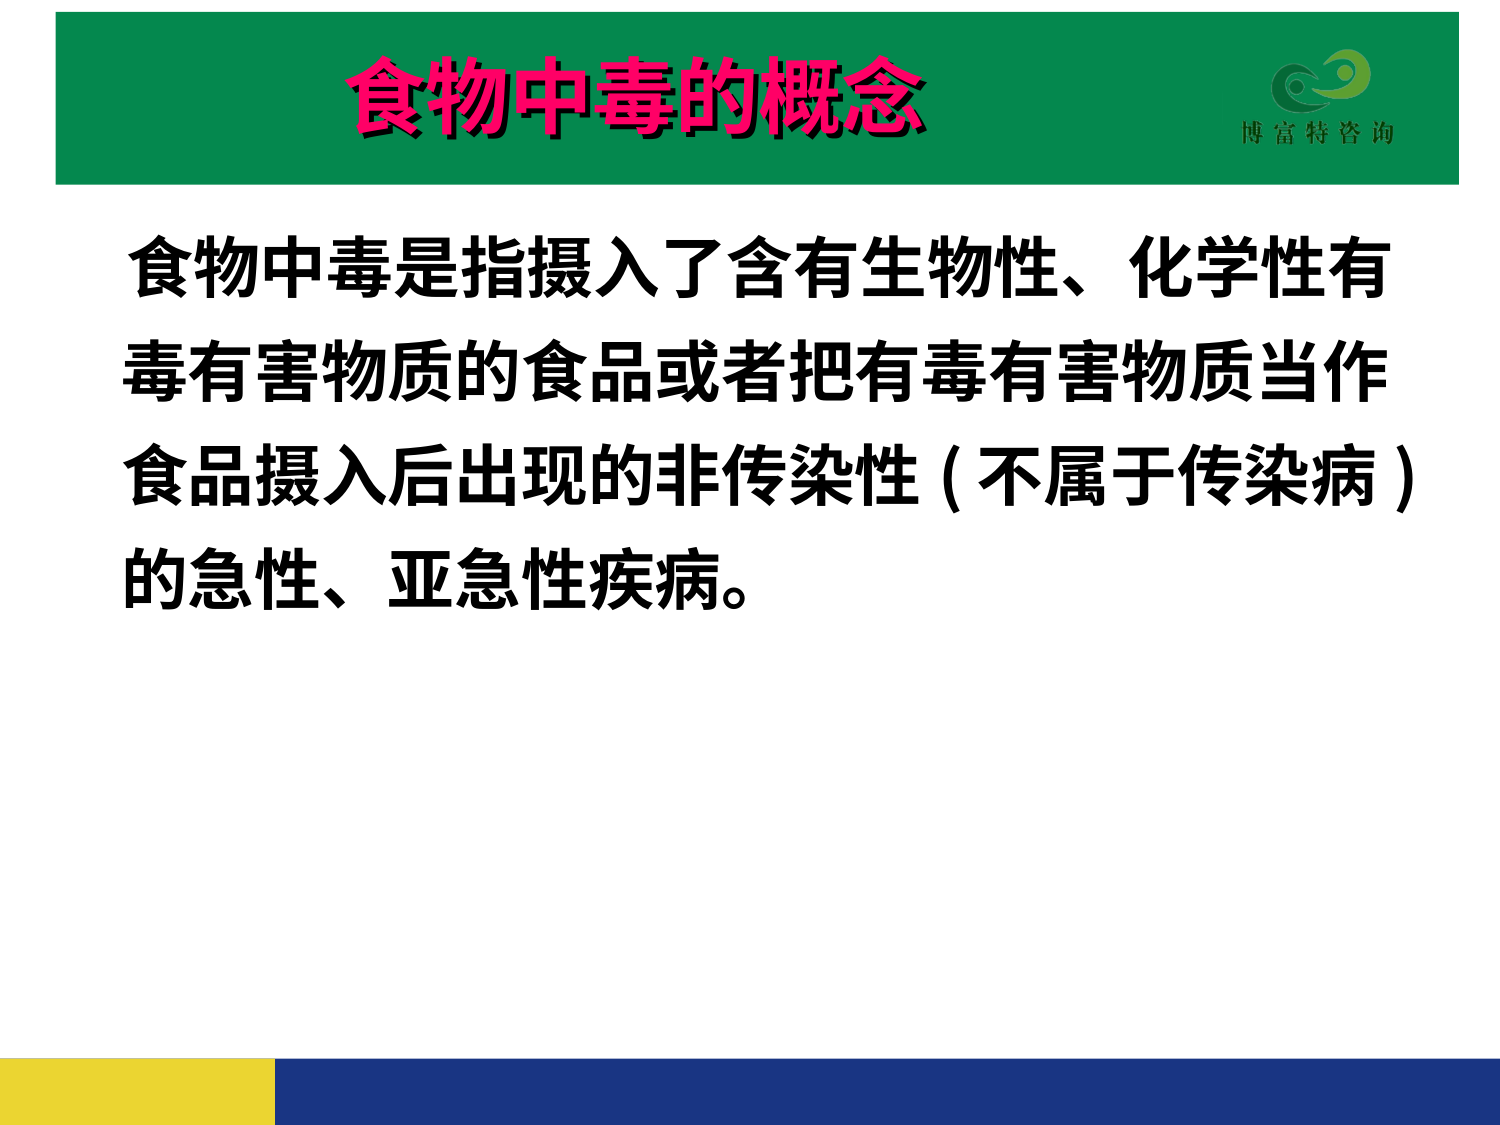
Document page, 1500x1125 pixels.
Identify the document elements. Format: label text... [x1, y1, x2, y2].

list 食物中毒是指摄入了含有生物性、化学性有毒有害物质的食品或者把有毒有害物质当作食品摄入后出现的非传染性(不属于传染病)的急性、亚急性疾病。 [50, 193, 1463, 1049]
title 食物中毒的概念 [98, 0, 1500, 188]
